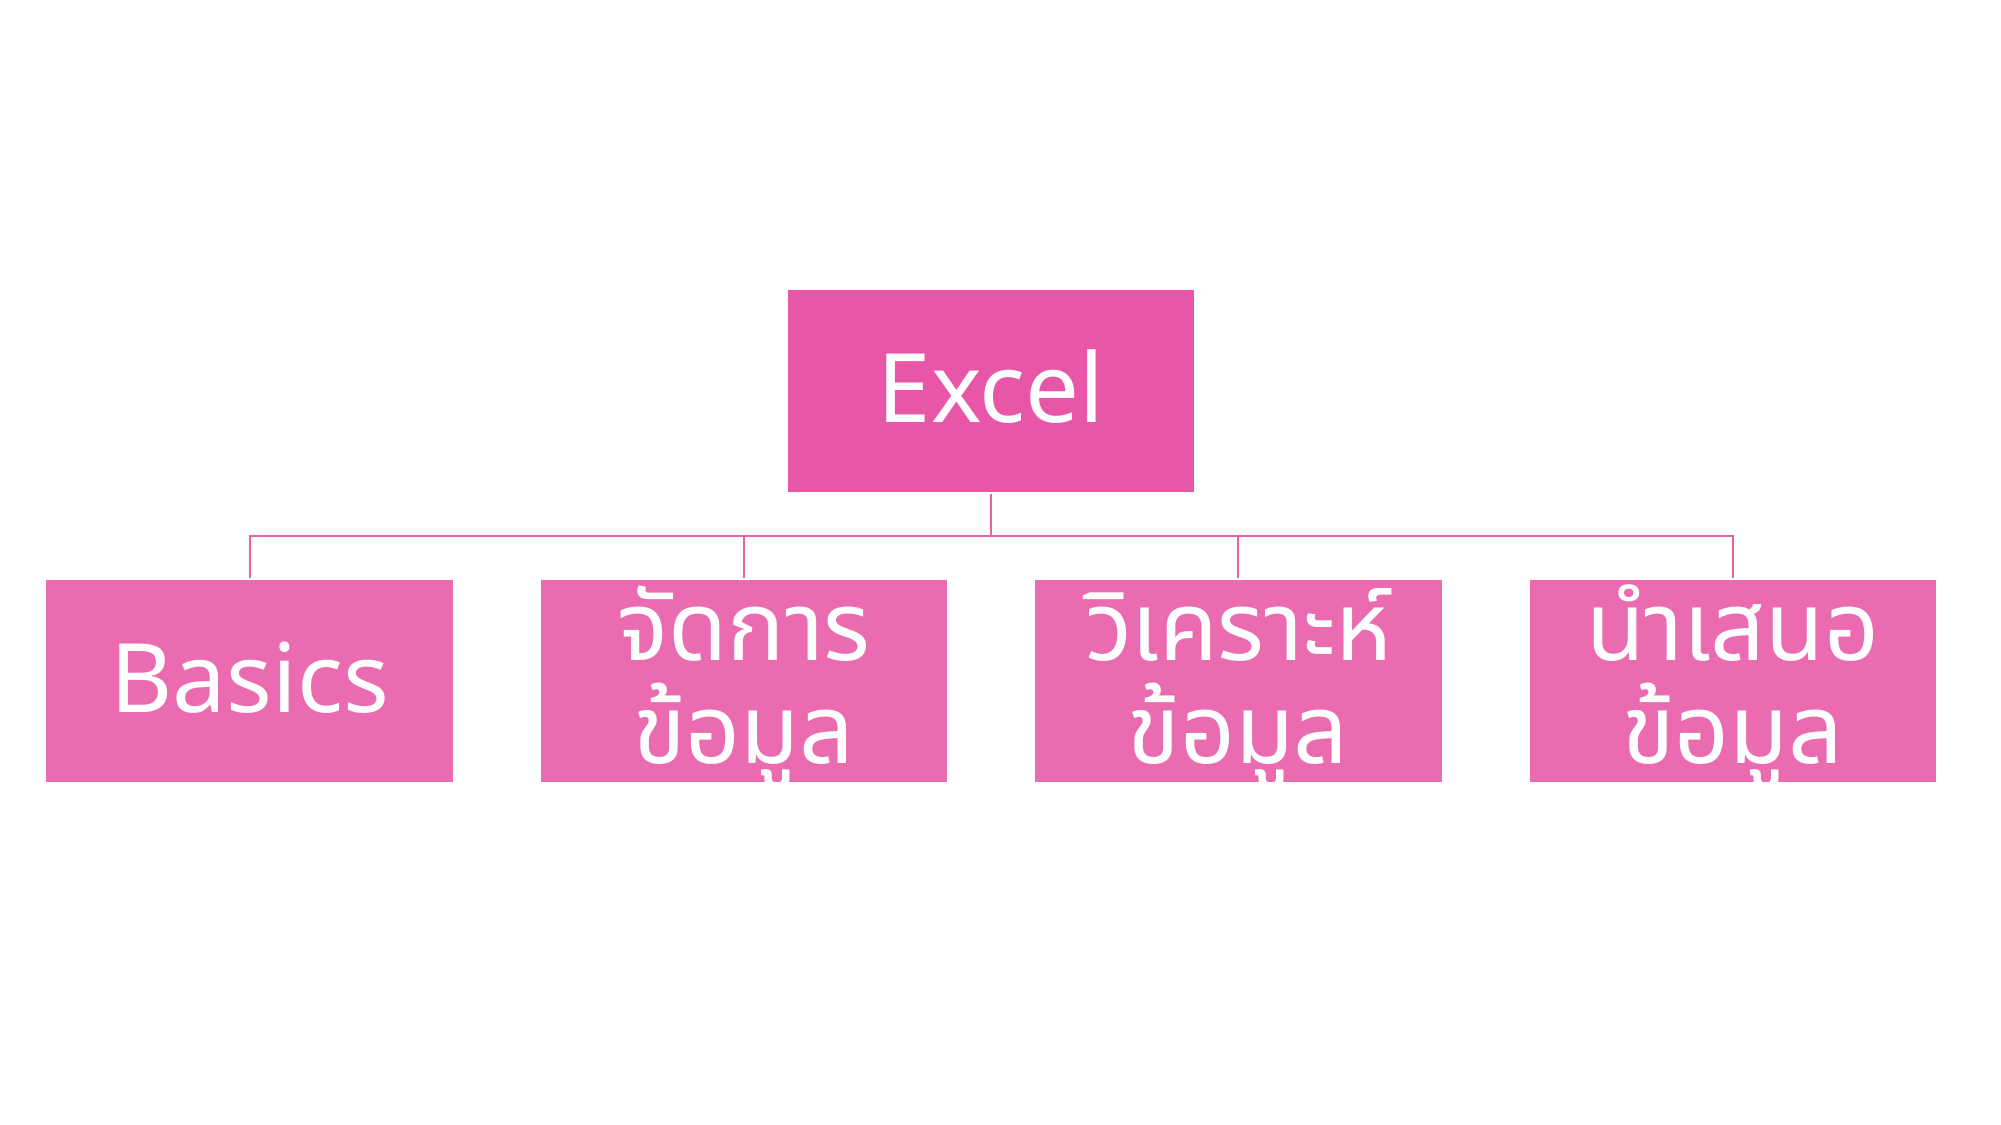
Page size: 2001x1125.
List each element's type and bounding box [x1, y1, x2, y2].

text_box [44, 149, 1939, 923]
